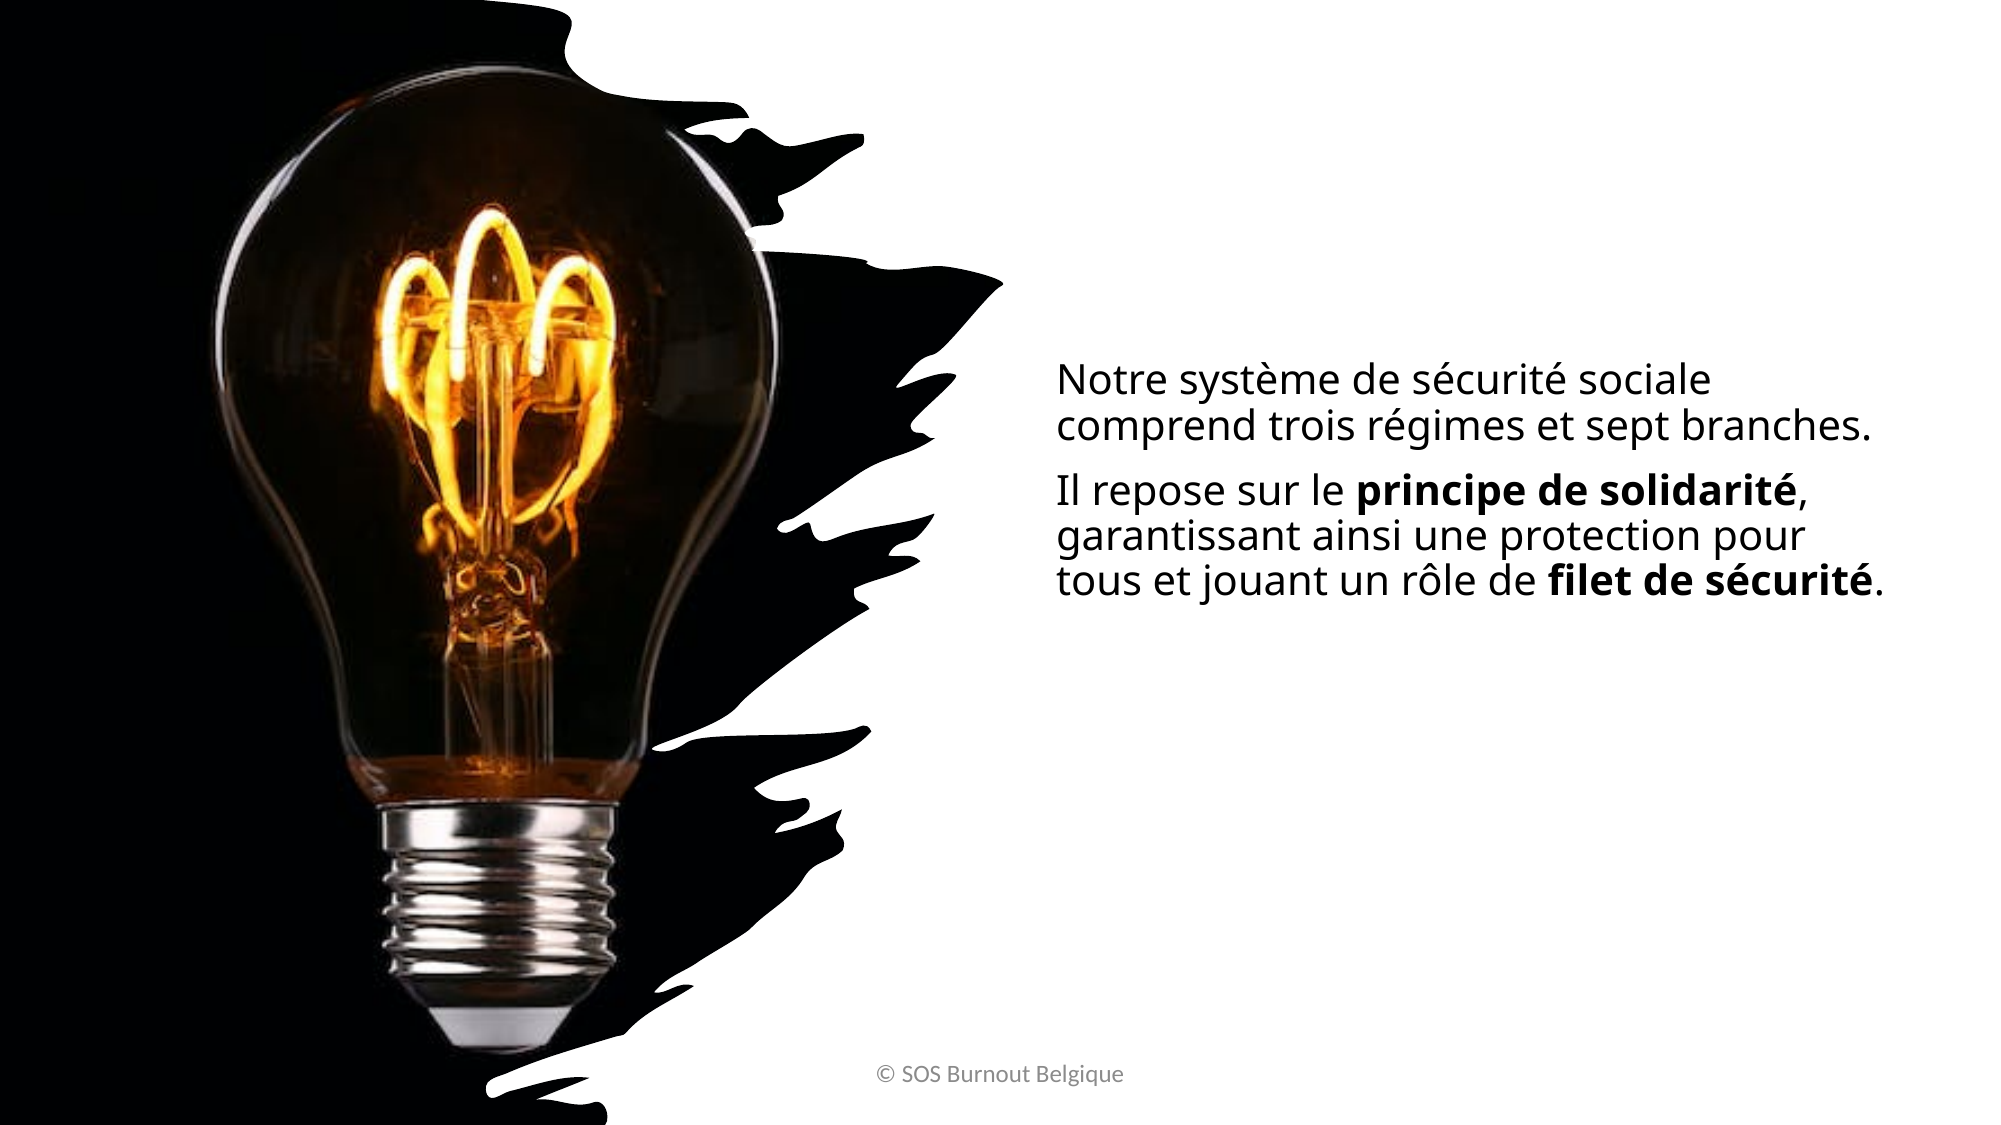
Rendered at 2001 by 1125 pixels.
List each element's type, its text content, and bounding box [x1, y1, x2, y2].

footer © SOS Burnout Belgique [1004, 1042, 1338, 1103]
text_box [1004, 0, 2000, 1125]
list Notre système de sécurité sociale comprend trois régimes et sept branches. Il repose sur le principe de solidarité, garantissant ainsi une protection pour tous et jouant un rôle de filet de sécurité. [1040, 351, 1906, 982]
picture [0, 0, 1004, 1125]
